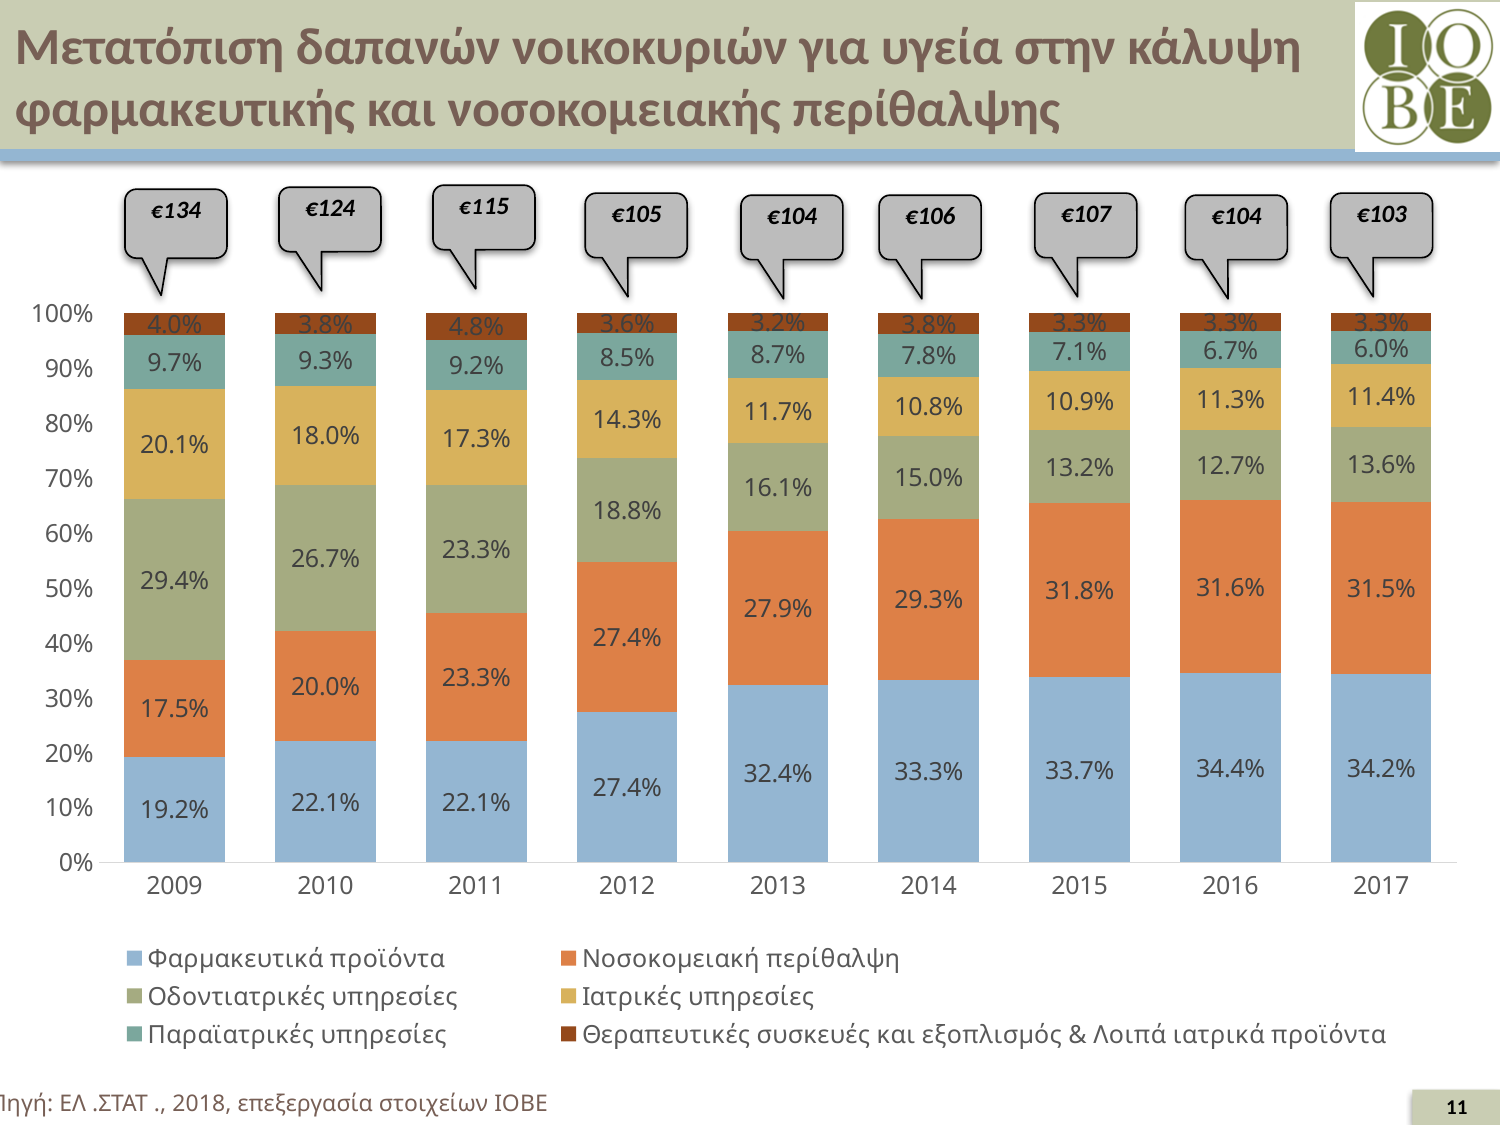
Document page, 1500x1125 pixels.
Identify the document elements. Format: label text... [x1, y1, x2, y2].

picture [1355, 2, 1500, 152]
title Μετατόπιση δαπανών νοικοκυριών για υγεία στην κάλυψη φαρμακευτικής και νοσοκομειακής περίθαλψης [0, 0, 1500, 149]
text_box Πηγή: ΕΛ .ΣΤΑΤ ., 2018, επεξεργασία στοιχείων ΙΟΒΕ [0, 1084, 570, 1125]
slide_number 11 [1413, 1085, 1500, 1125]
chart [17, 172, 1483, 1071]
